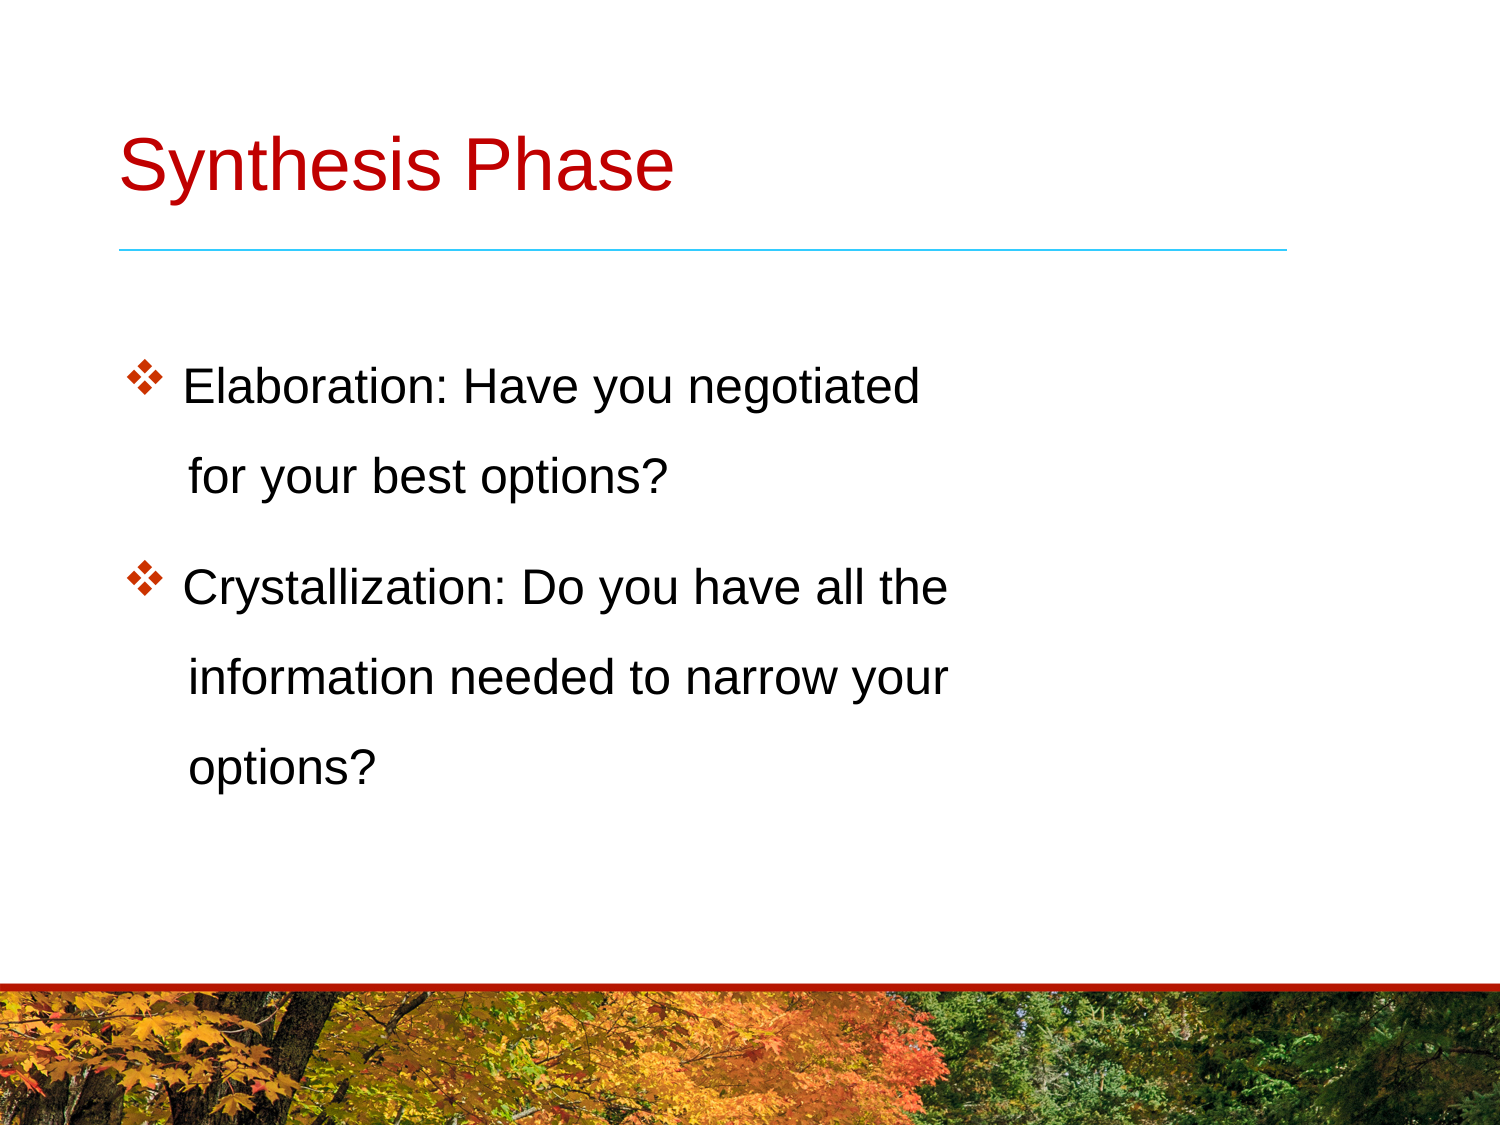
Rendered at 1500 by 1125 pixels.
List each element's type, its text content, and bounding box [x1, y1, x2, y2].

list Elaboration: Have you negotiated for your best options? Crystallization: Do you have all the information needed to narrow your options? [107, 316, 1402, 1030]
picture [0, 0, 1500, 1125]
title Synthesis Phase [103, 57, 1381, 275]
